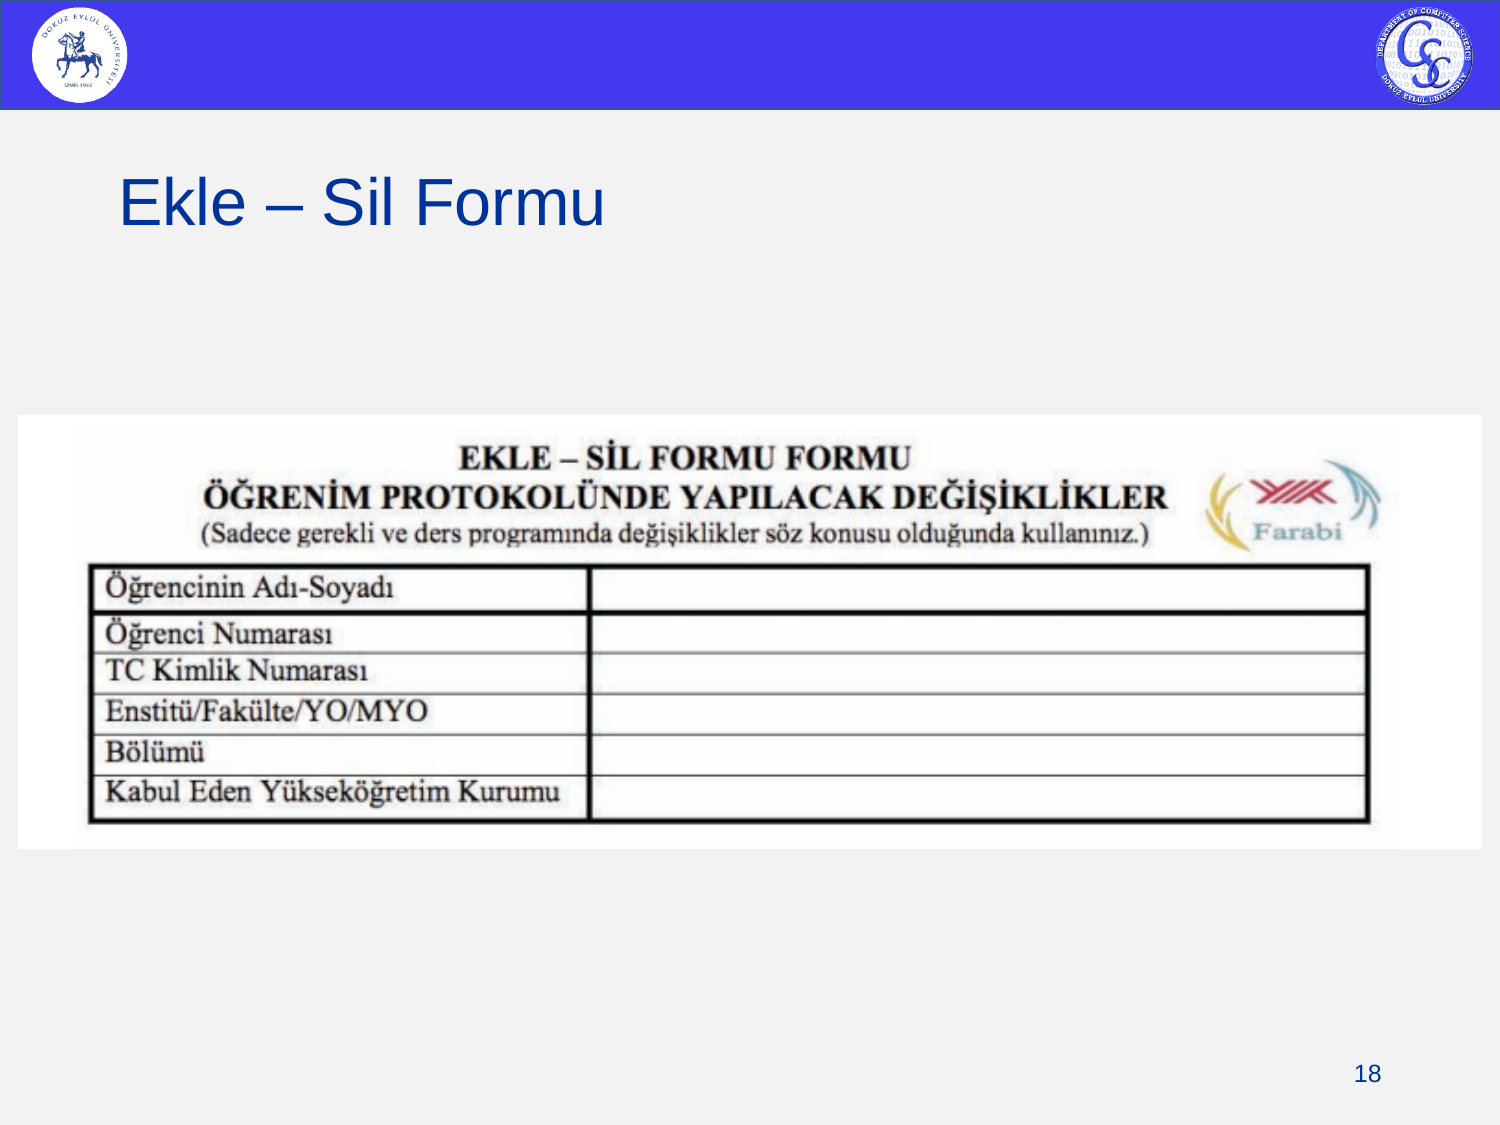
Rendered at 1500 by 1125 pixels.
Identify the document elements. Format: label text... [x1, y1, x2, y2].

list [18, 415, 1482, 849]
picture [23, 3, 137, 113]
picture [1369, 3, 1479, 108]
title Ekle – Sil Formu [103, 131, 1397, 278]
slide_number 18 [1059, 1042, 1397, 1103]
